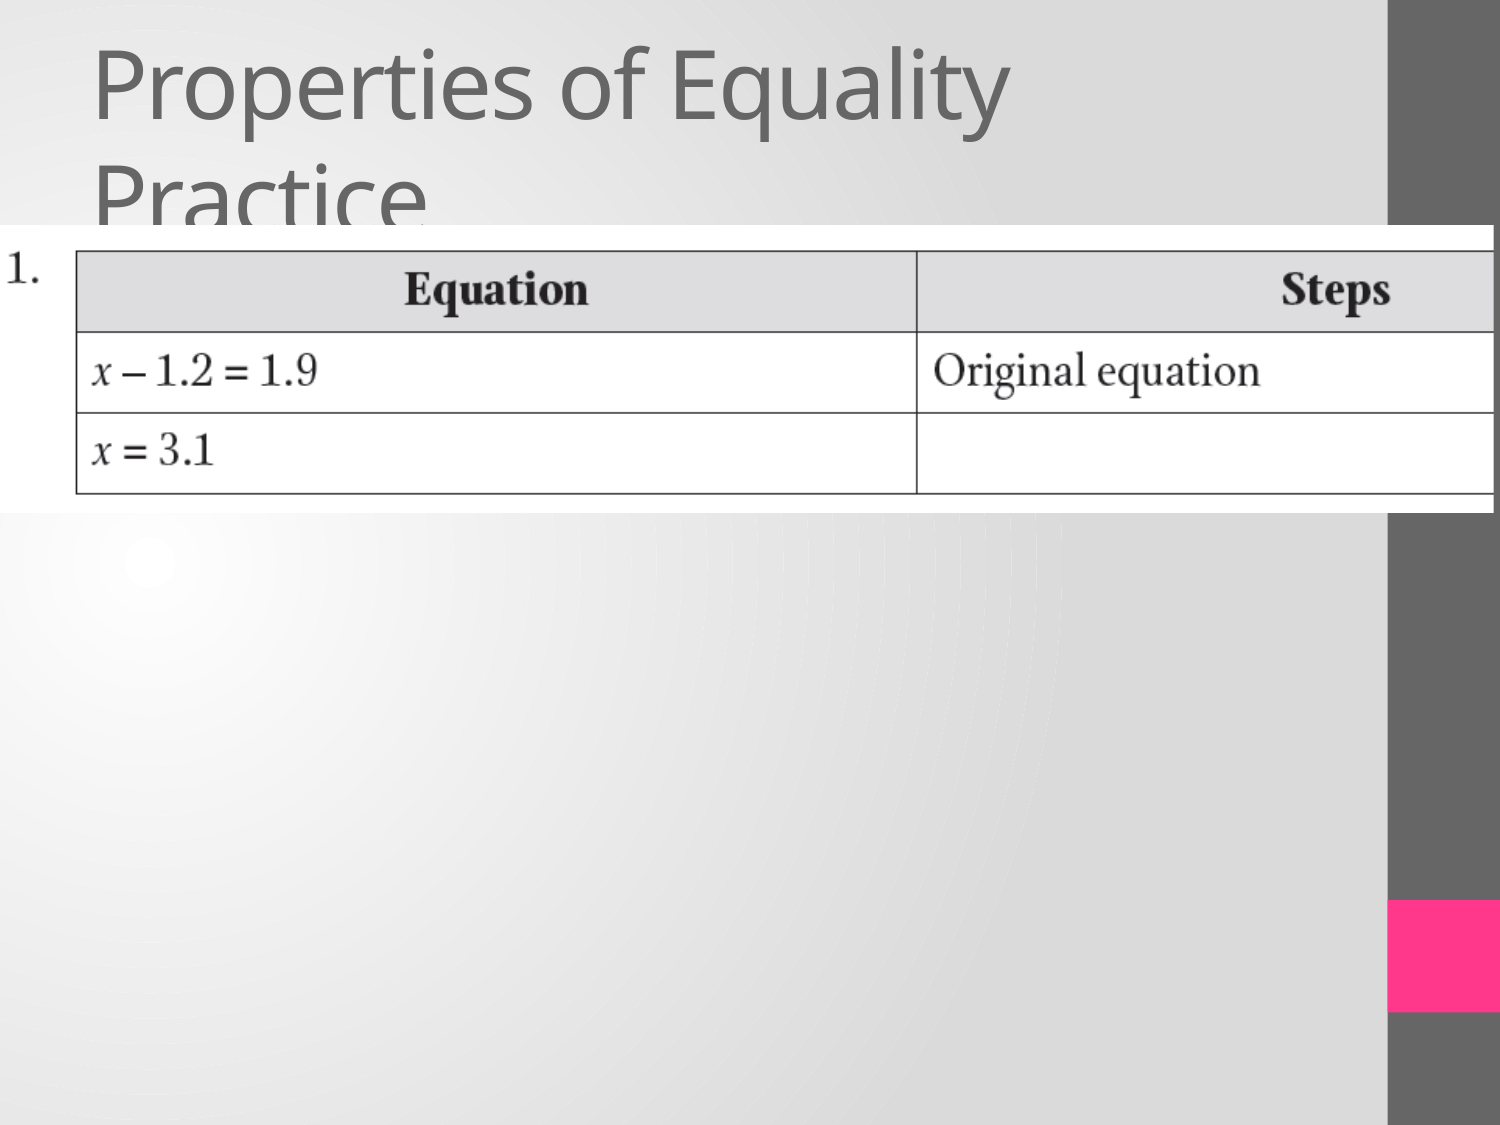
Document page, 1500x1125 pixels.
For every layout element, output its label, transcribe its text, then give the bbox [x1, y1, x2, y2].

picture [0, 224, 1495, 513]
title Properties of Equality Practice [75, 45, 1325, 217]
